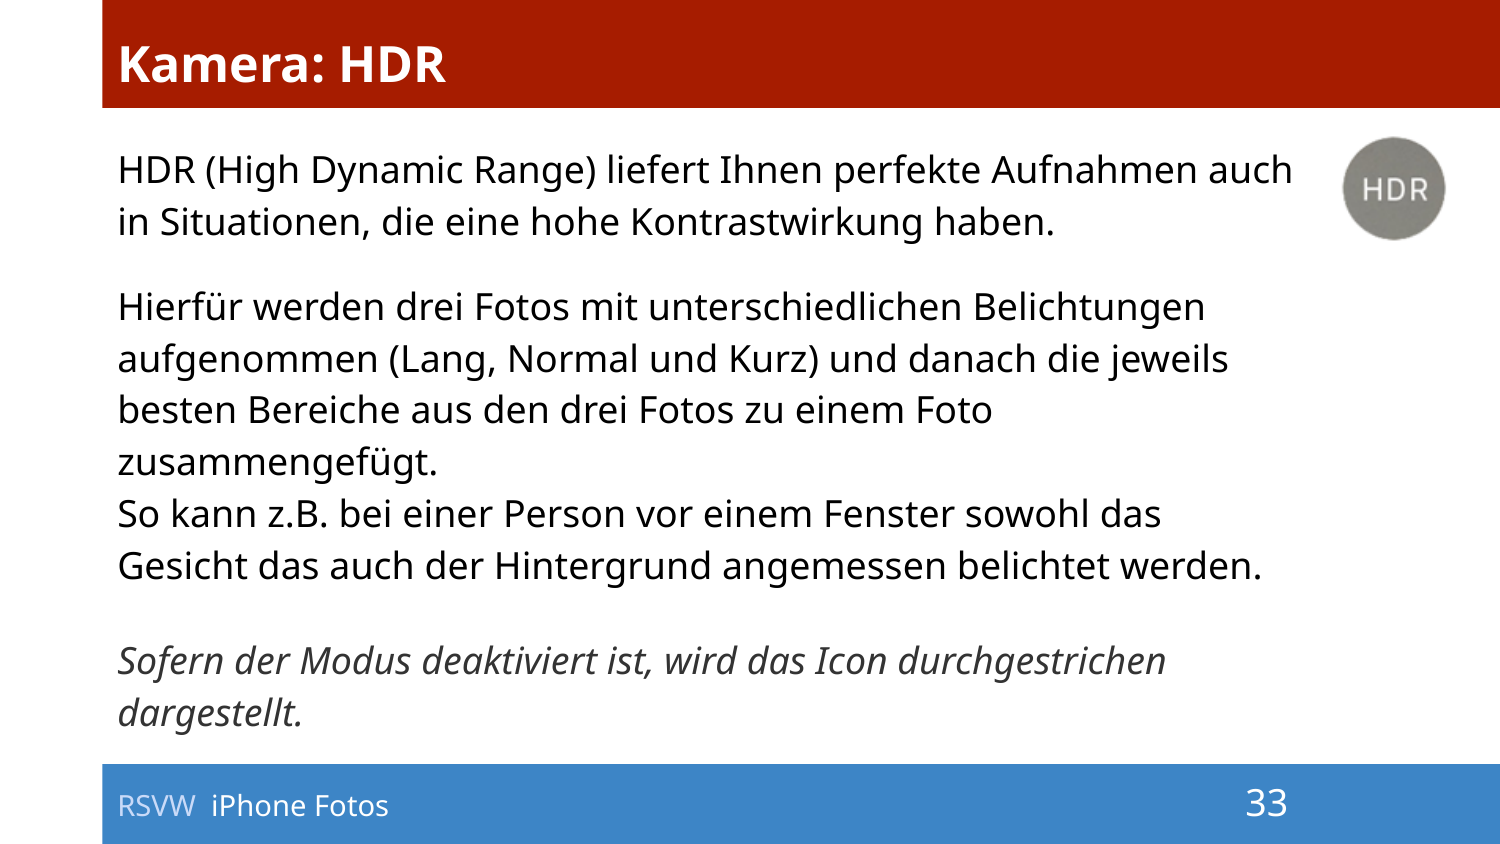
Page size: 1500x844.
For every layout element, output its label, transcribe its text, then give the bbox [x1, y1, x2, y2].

slide_number ‹#› [1044, 764, 1500, 844]
list HDR (High Dynamic Range) liefert Ihnen perfekte Aufnahmen auch in Situationen, die eine hohe Kontrastwirkung haben. Hierfür werden drei Fotos mit unterschiedlichen Belichtungen aufgenommen (Lang, Normal und Kurz) und danach die jeweils besten Bereiche aus den drei Fotos zu einem Foto zusammengefügt. So kann z.B. bei einer Person vor einem Fenster sowohl das Gesicht das auch der Hintergrund angemessen belichtet werden. Sofern der Modus deaktiviert ist, wird das Icon durchgestrichen dargestellt. [102, 124, 1312, 745]
title Kamera: HDR [102, 0, 1500, 108]
slide_number RSVW iPhone Fotos [102, 764, 1044, 844]
picture [1336, 132, 1455, 248]
